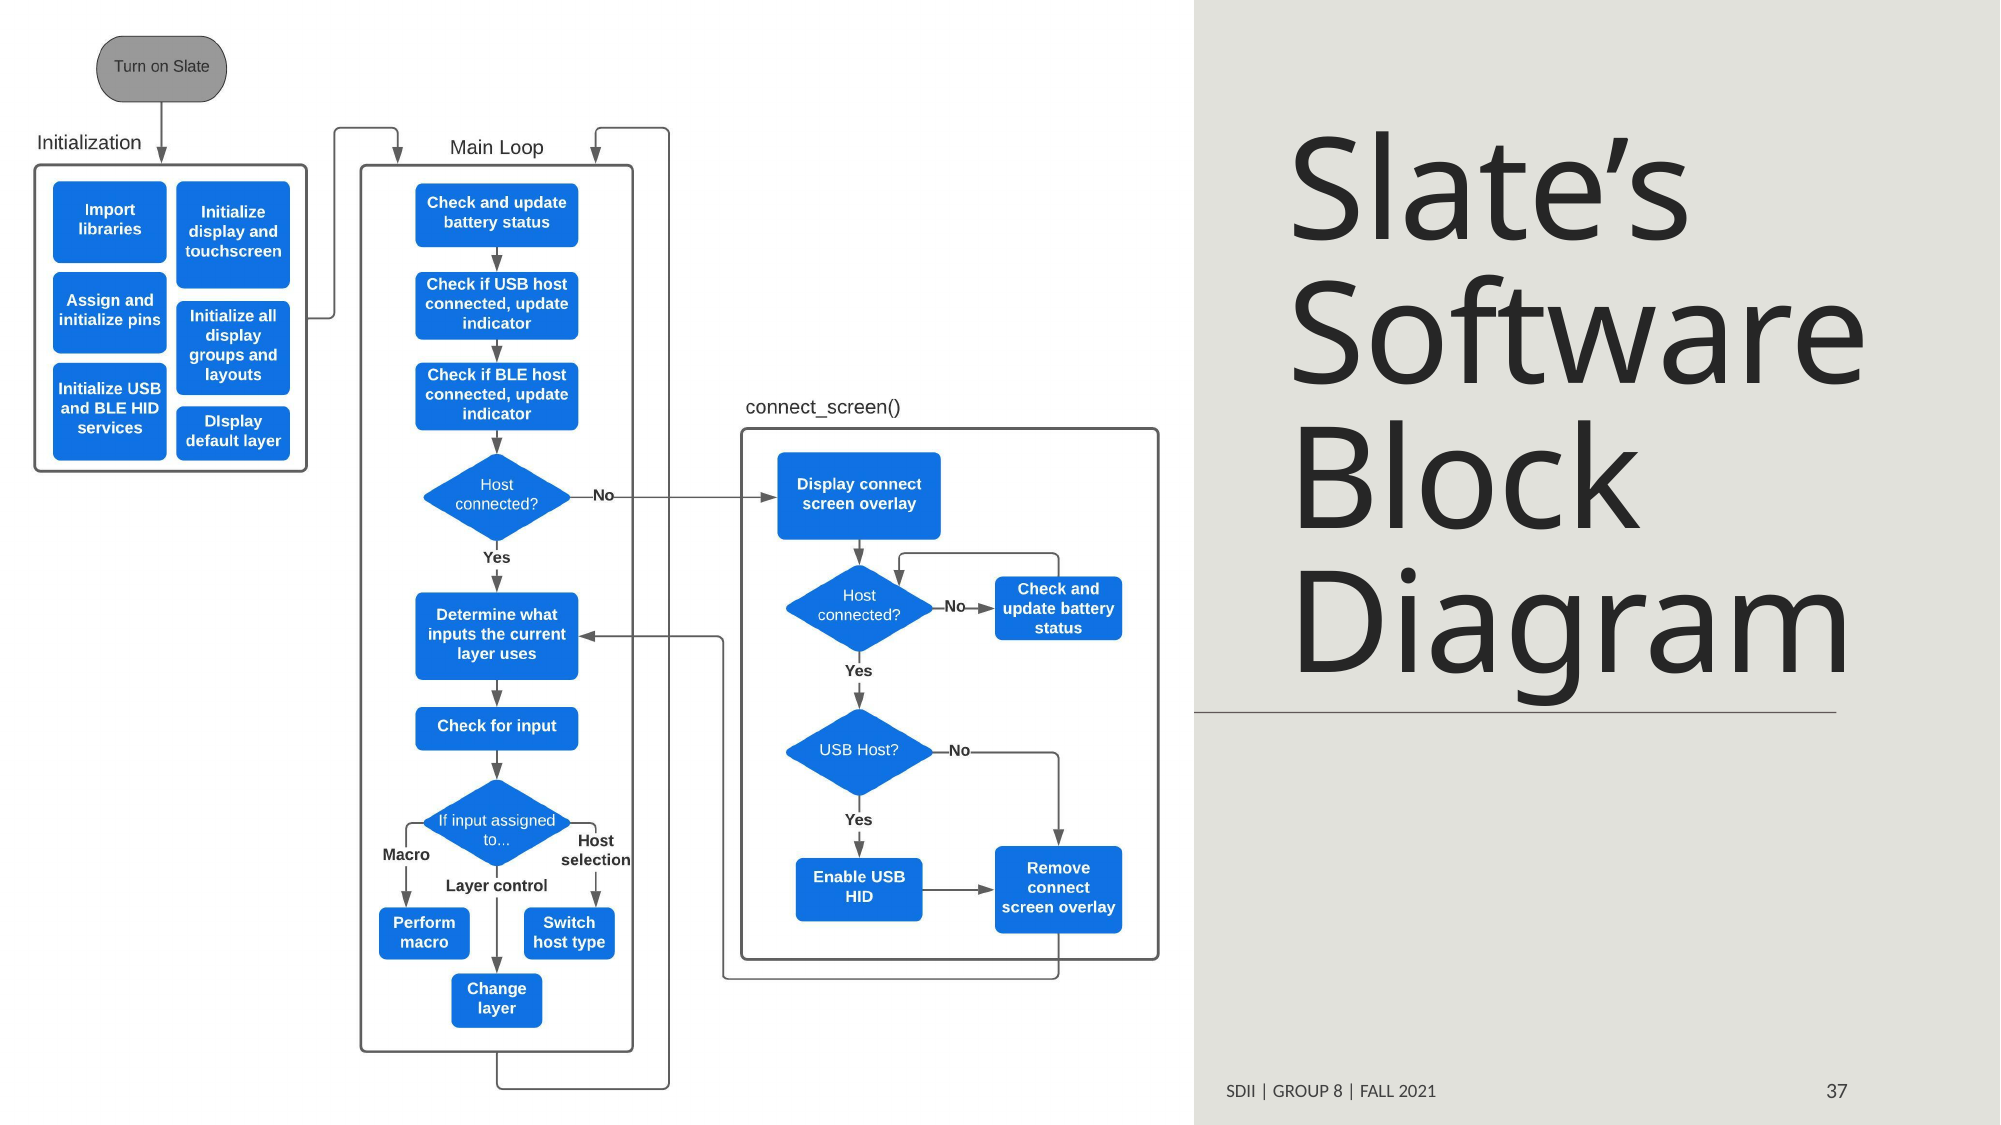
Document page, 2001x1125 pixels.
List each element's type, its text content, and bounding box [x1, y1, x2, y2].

title Slate’s Software Block Diagram [1272, 104, 2000, 710]
footer SDII | Group 8 | Fall 2021 [1211, 1059, 1769, 1120]
text_box [1202, 710, 2000, 1125]
picture [0, 0, 1195, 1125]
text_box [1200, 0, 2000, 709]
slide_number 37 [1769, 1059, 1864, 1120]
